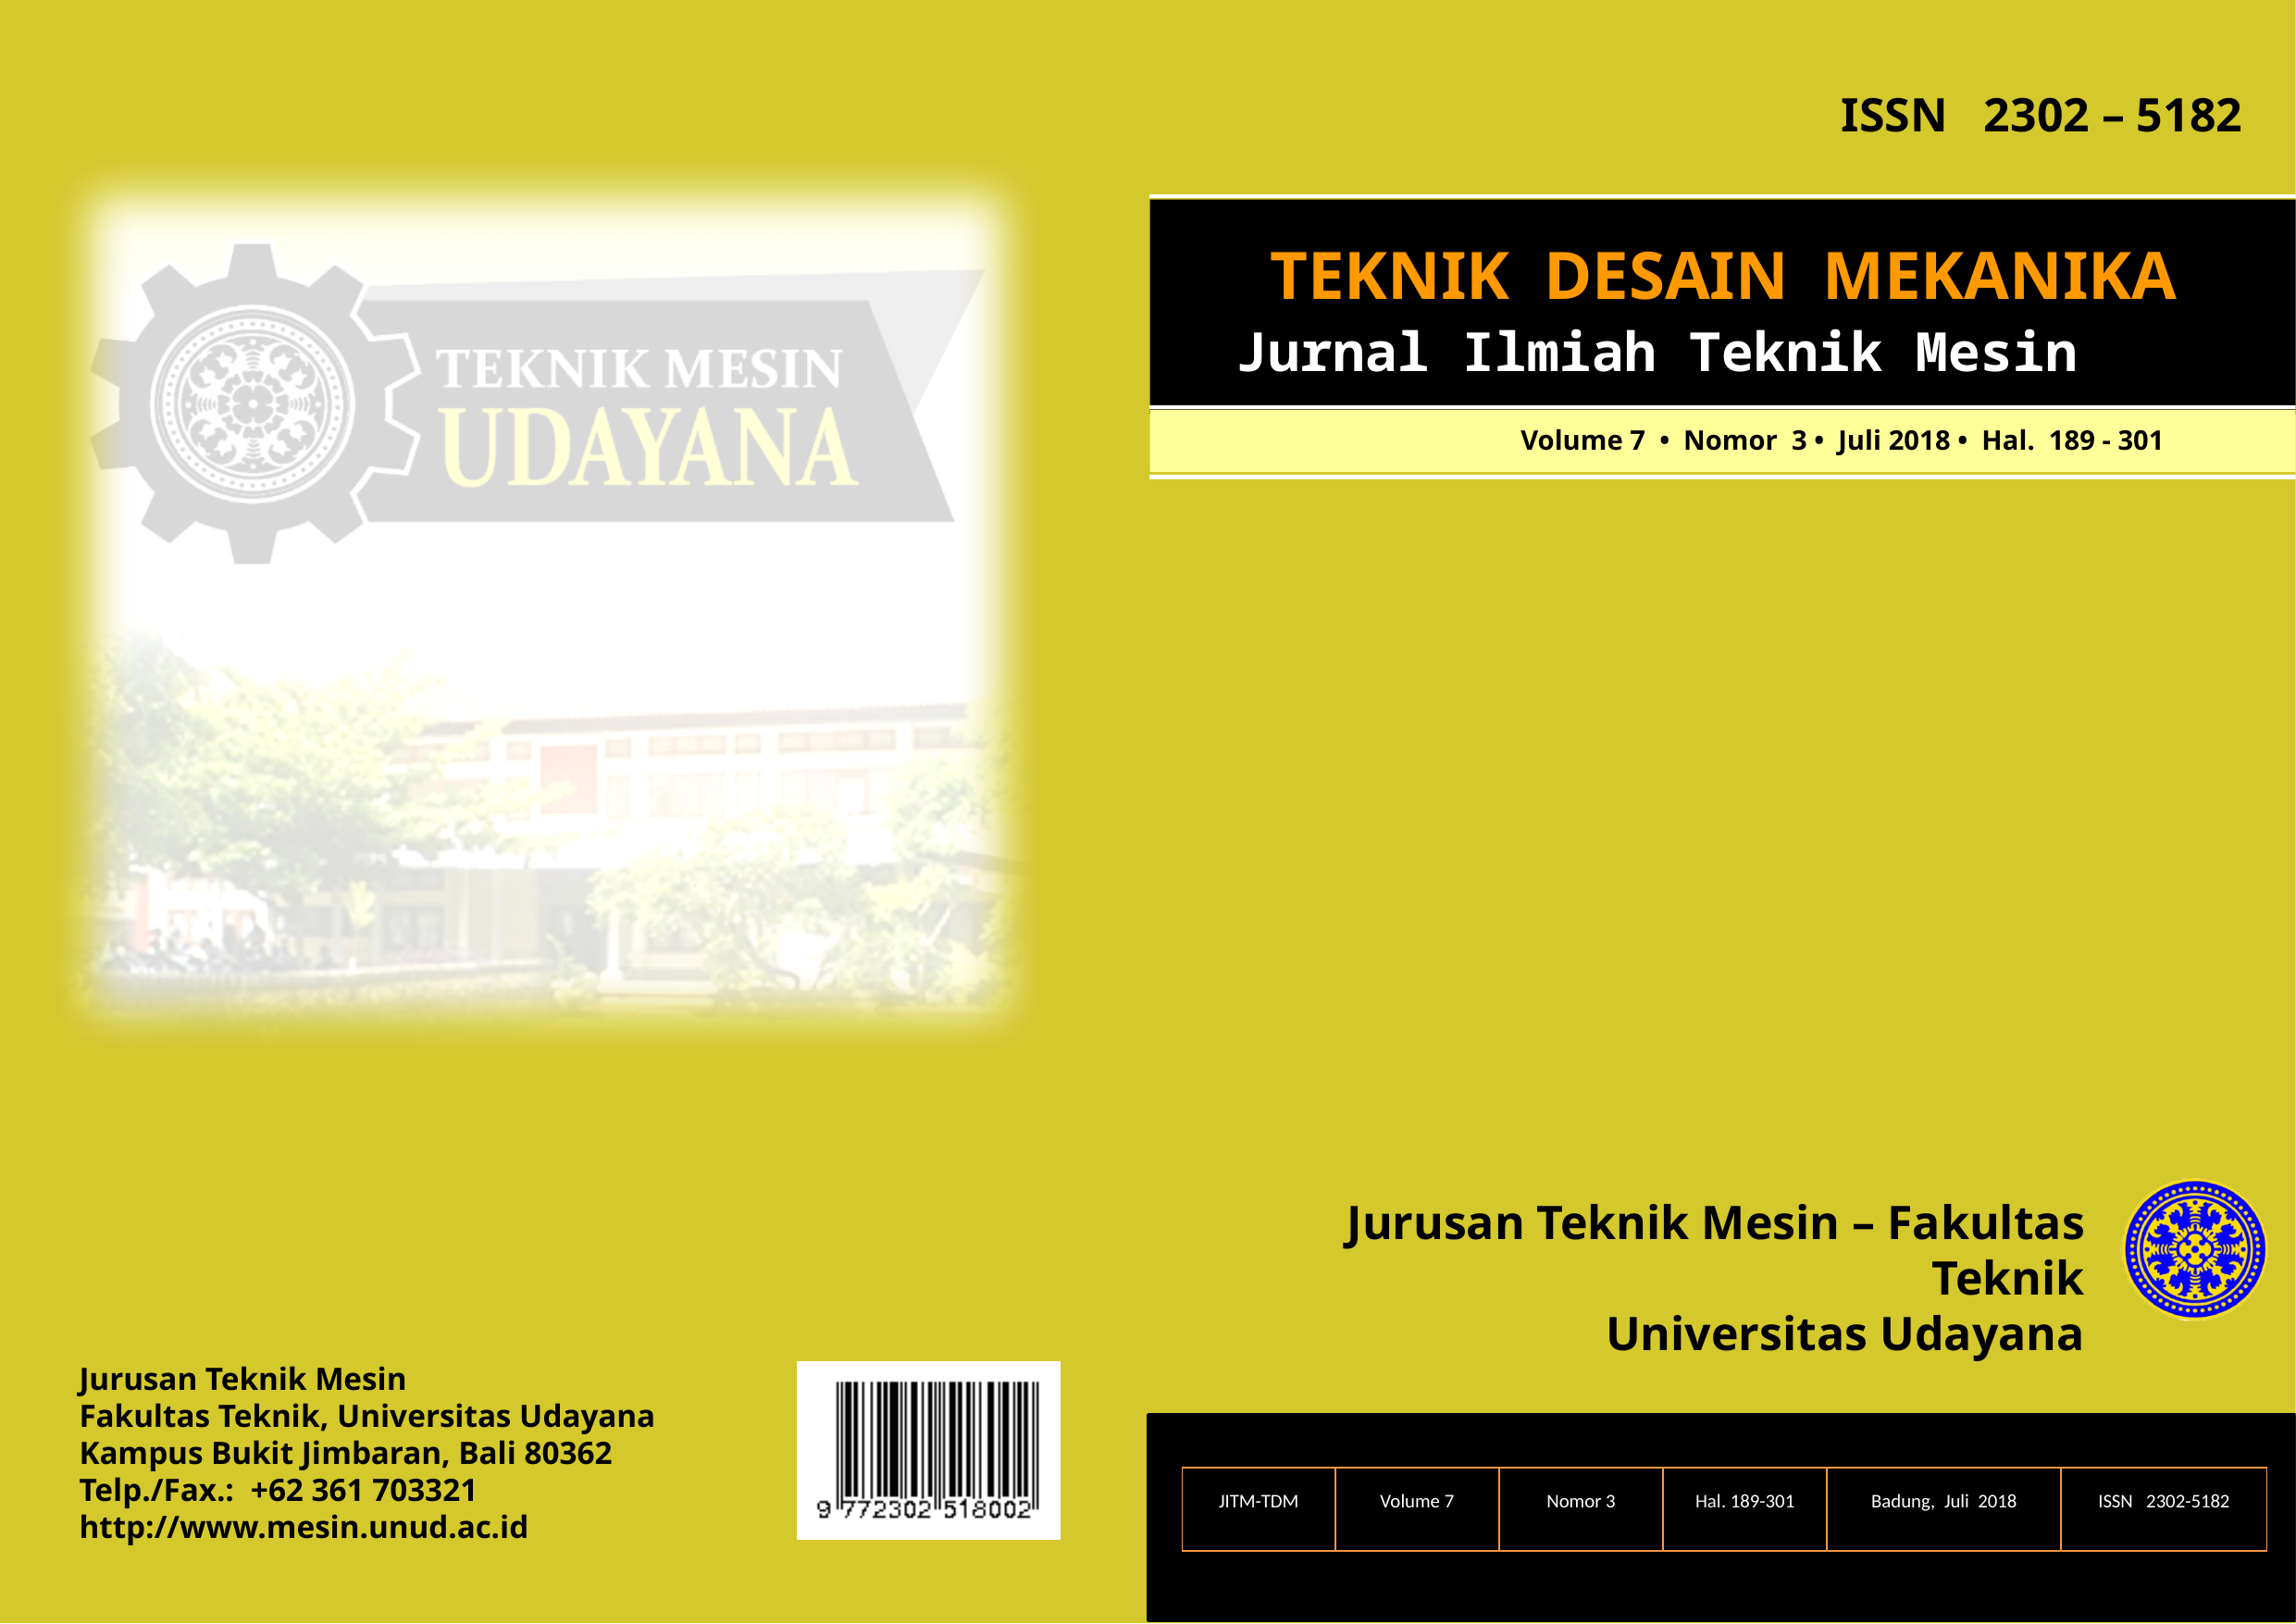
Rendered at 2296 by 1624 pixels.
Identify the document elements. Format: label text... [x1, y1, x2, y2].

table_header Nomor 3 [1500, 1469, 1662, 1550]
text_box [1147, 1413, 2296, 1622]
picture [2116, 1172, 2273, 1325]
table_header JITM-TDM [1183, 1469, 1334, 1550]
picture [43, 148, 1050, 1061]
table_header ISSN 2302-5182 [2062, 1469, 2266, 1550]
text_box ISSN 2302 – 5182 [1610, 79, 2256, 149]
text_box Jurusan Teknik Mesin – Fakultas Teknik Universitas Udayana [1191, 1185, 2099, 1367]
text_box Volume 7 • Nomor 3 • Juli 2018 • Hal. 189 - 301 [1149, 414, 2296, 472]
text_box Jurusan Teknik Mesin Fakultas Teknik, Universitas Udayana Kampus Bukit Jimbaran, Bali 80362 Telp./Fax.: +62 361 703321 http://www.mesin.unud.ac.id [65, 1352, 951, 1552]
table_header Hal. 189-301 [1664, 1469, 1826, 1550]
text_box [0, 0, 2296, 1624]
table_header Volume 7 [1336, 1469, 1498, 1550]
text_box TEKNIK DESAIN MEKANIKA Jurnal Ilmiah Teknik Mesin [1149, 203, 2296, 405]
table_header Badung, Juli 2018 [1828, 1469, 2060, 1550]
picture [797, 1361, 1061, 1541]
